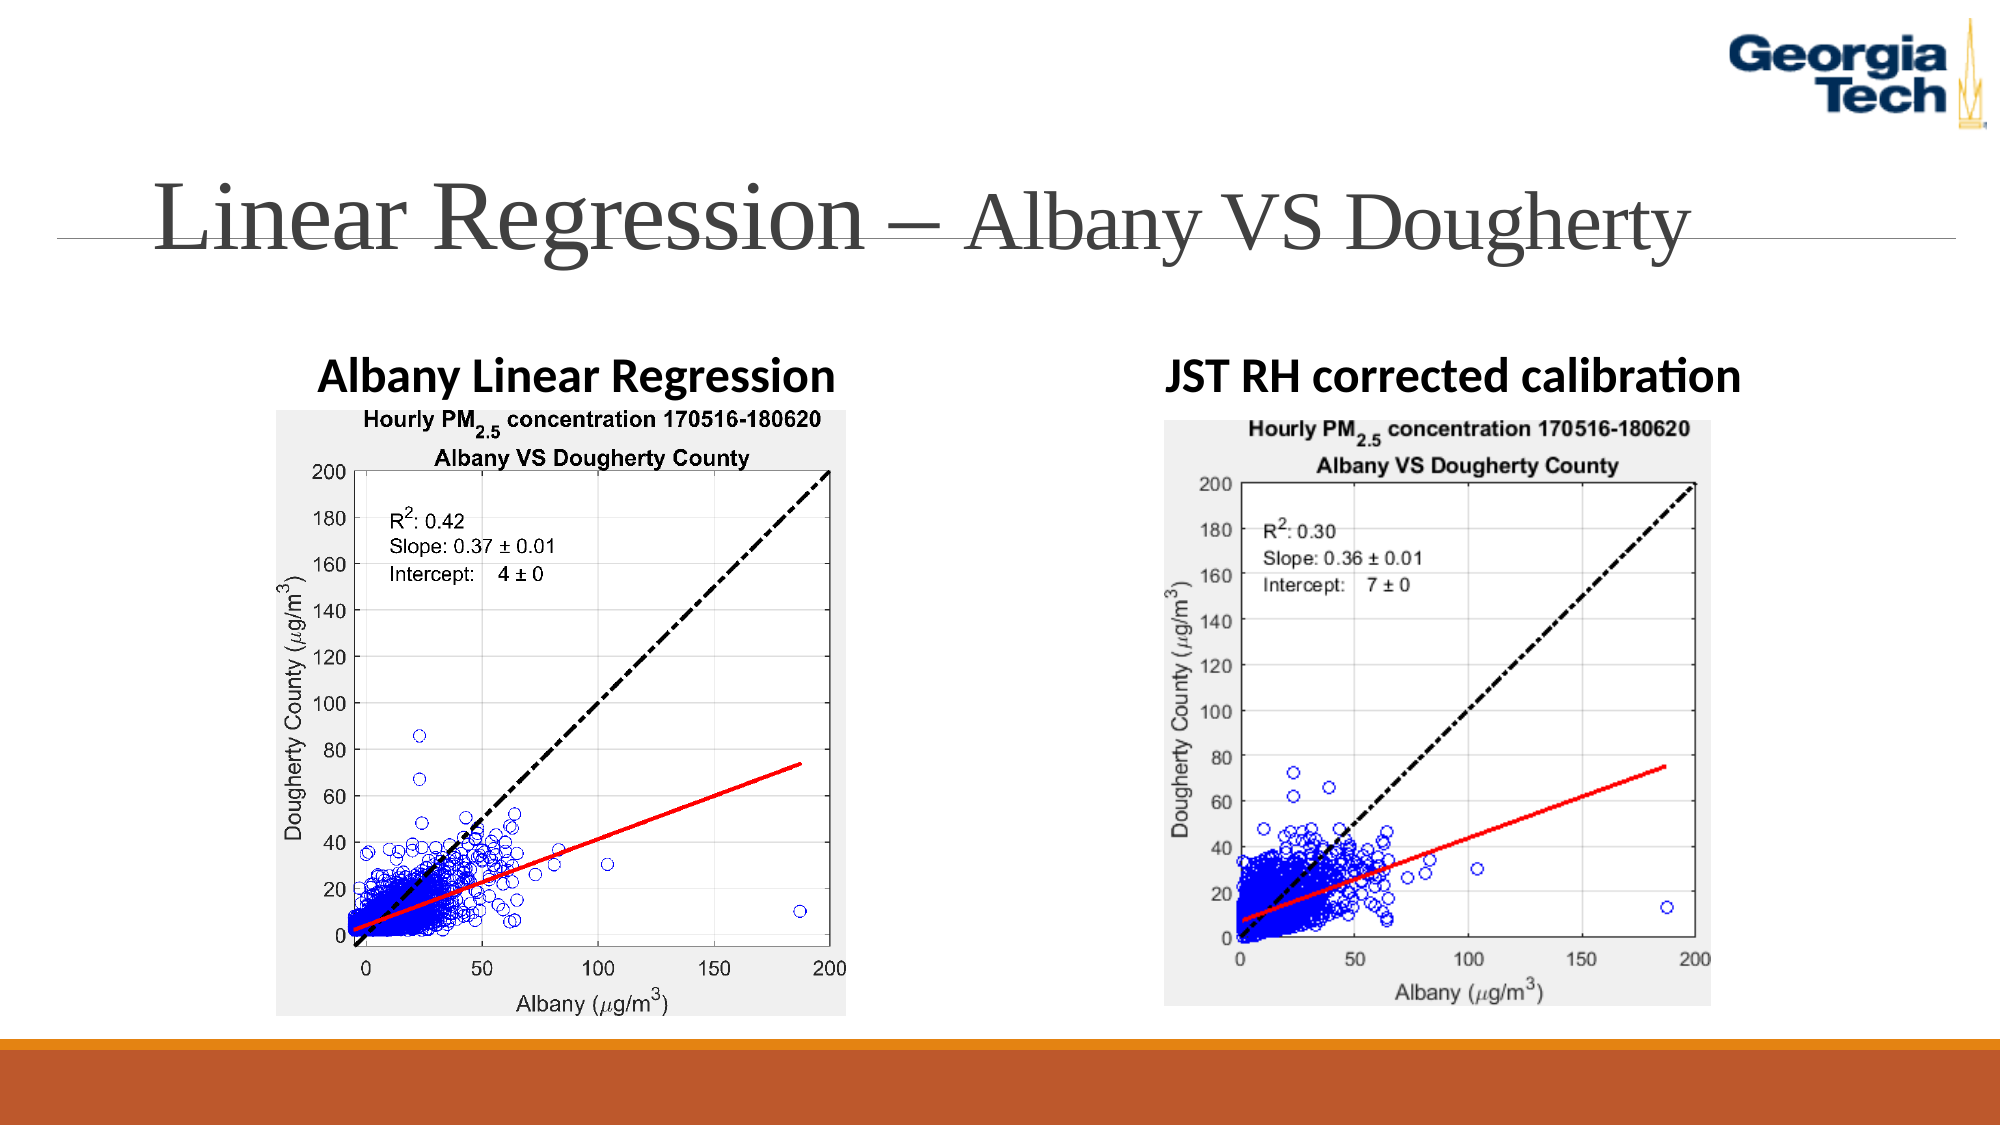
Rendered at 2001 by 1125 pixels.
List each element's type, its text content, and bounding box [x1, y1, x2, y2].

picture [1729, 18, 1987, 59]
text_box Albany Linear Regression [153, 275, 1000, 411]
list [276, 410, 846, 1016]
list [1164, 419, 1711, 1007]
text_box JST RH corrected calibration [1028, 275, 1879, 411]
title Linear Regression – Albany VS Dougherty [137, 59, 2000, 278]
